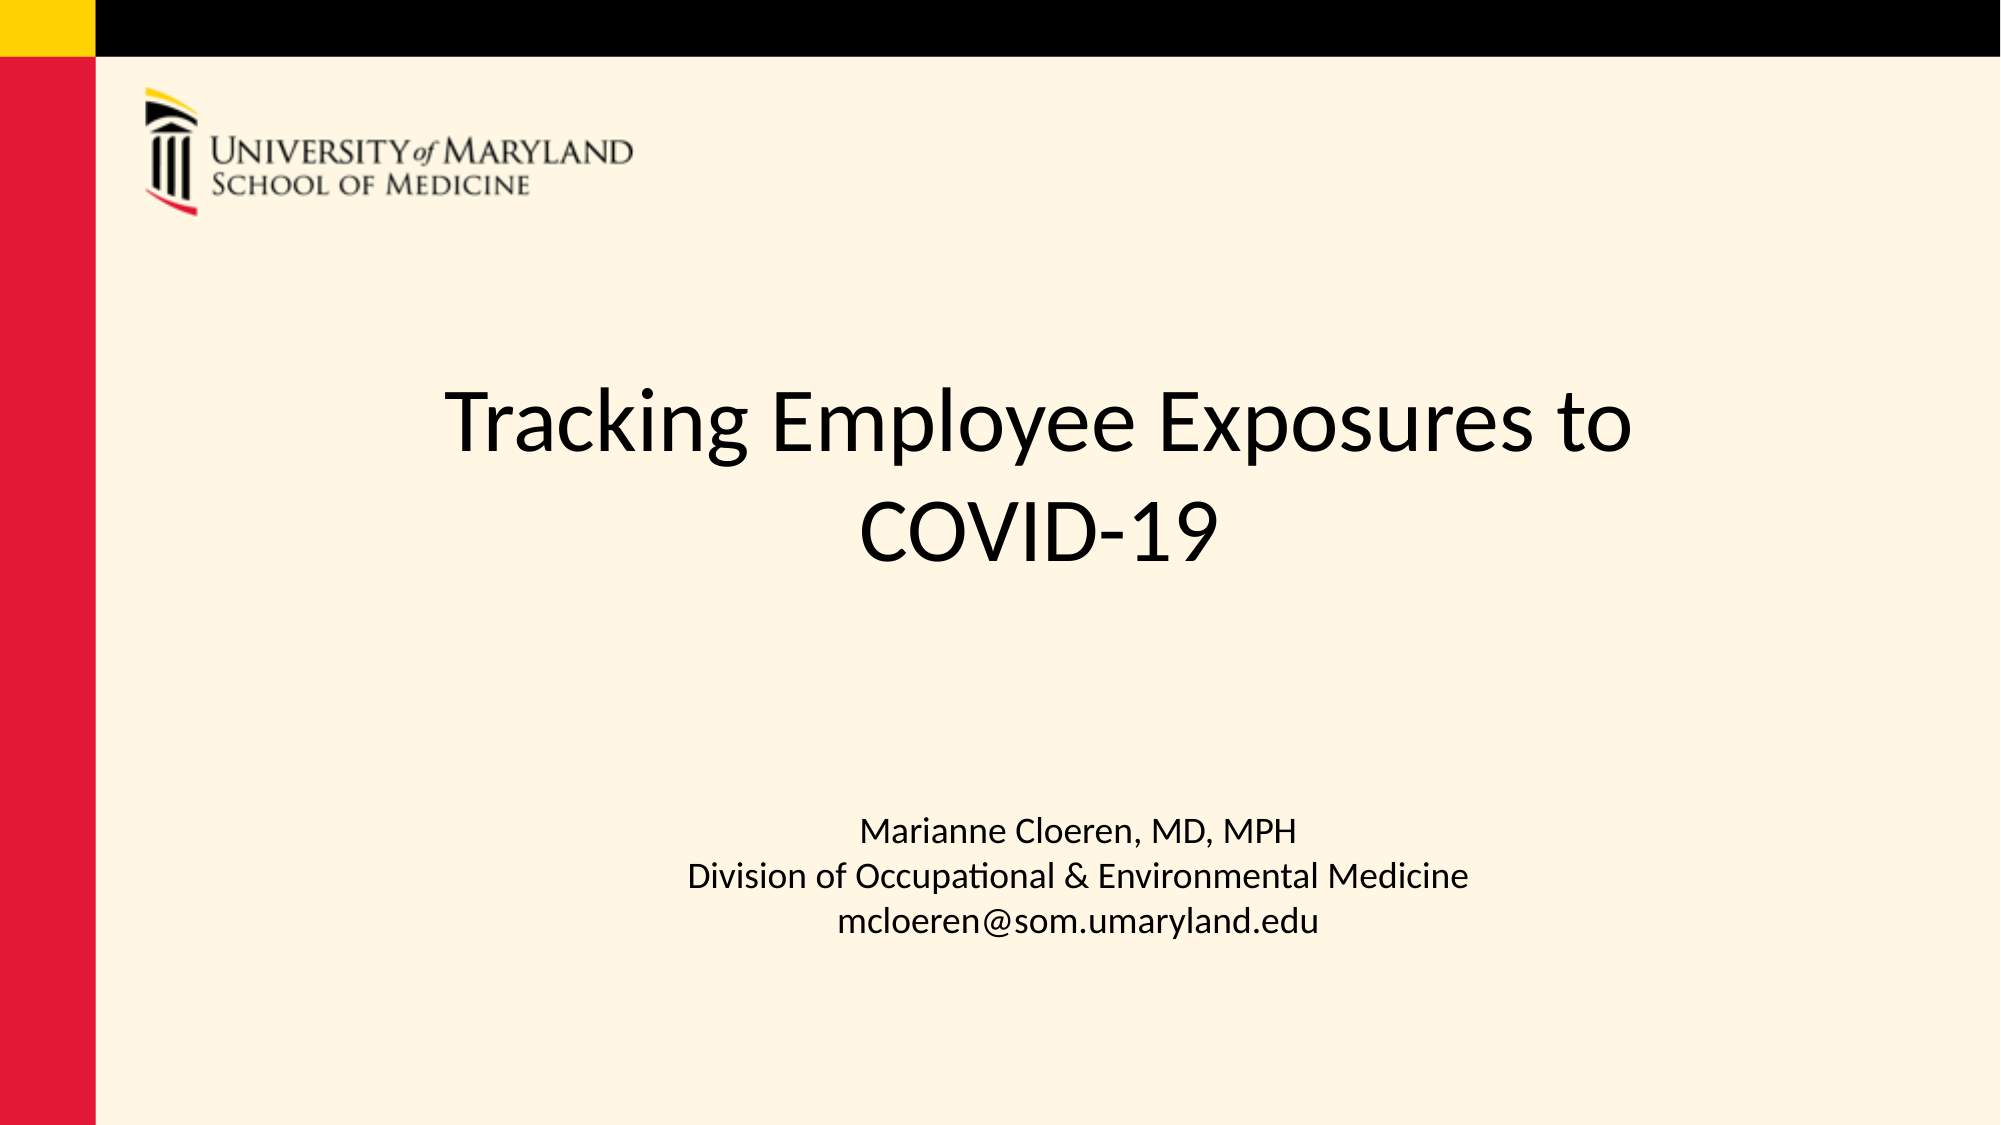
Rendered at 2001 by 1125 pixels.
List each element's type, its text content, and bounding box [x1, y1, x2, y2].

title Tracking Employee Exposures to COVID-19 [362, 349, 1718, 591]
picture [0, 0, 2001, 1125]
text_box Marianne Cloeren, MD, MPH Division of Occupational & Environmental Medicine mcloeren@som.umaryland.edu [578, 798, 1579, 949]
